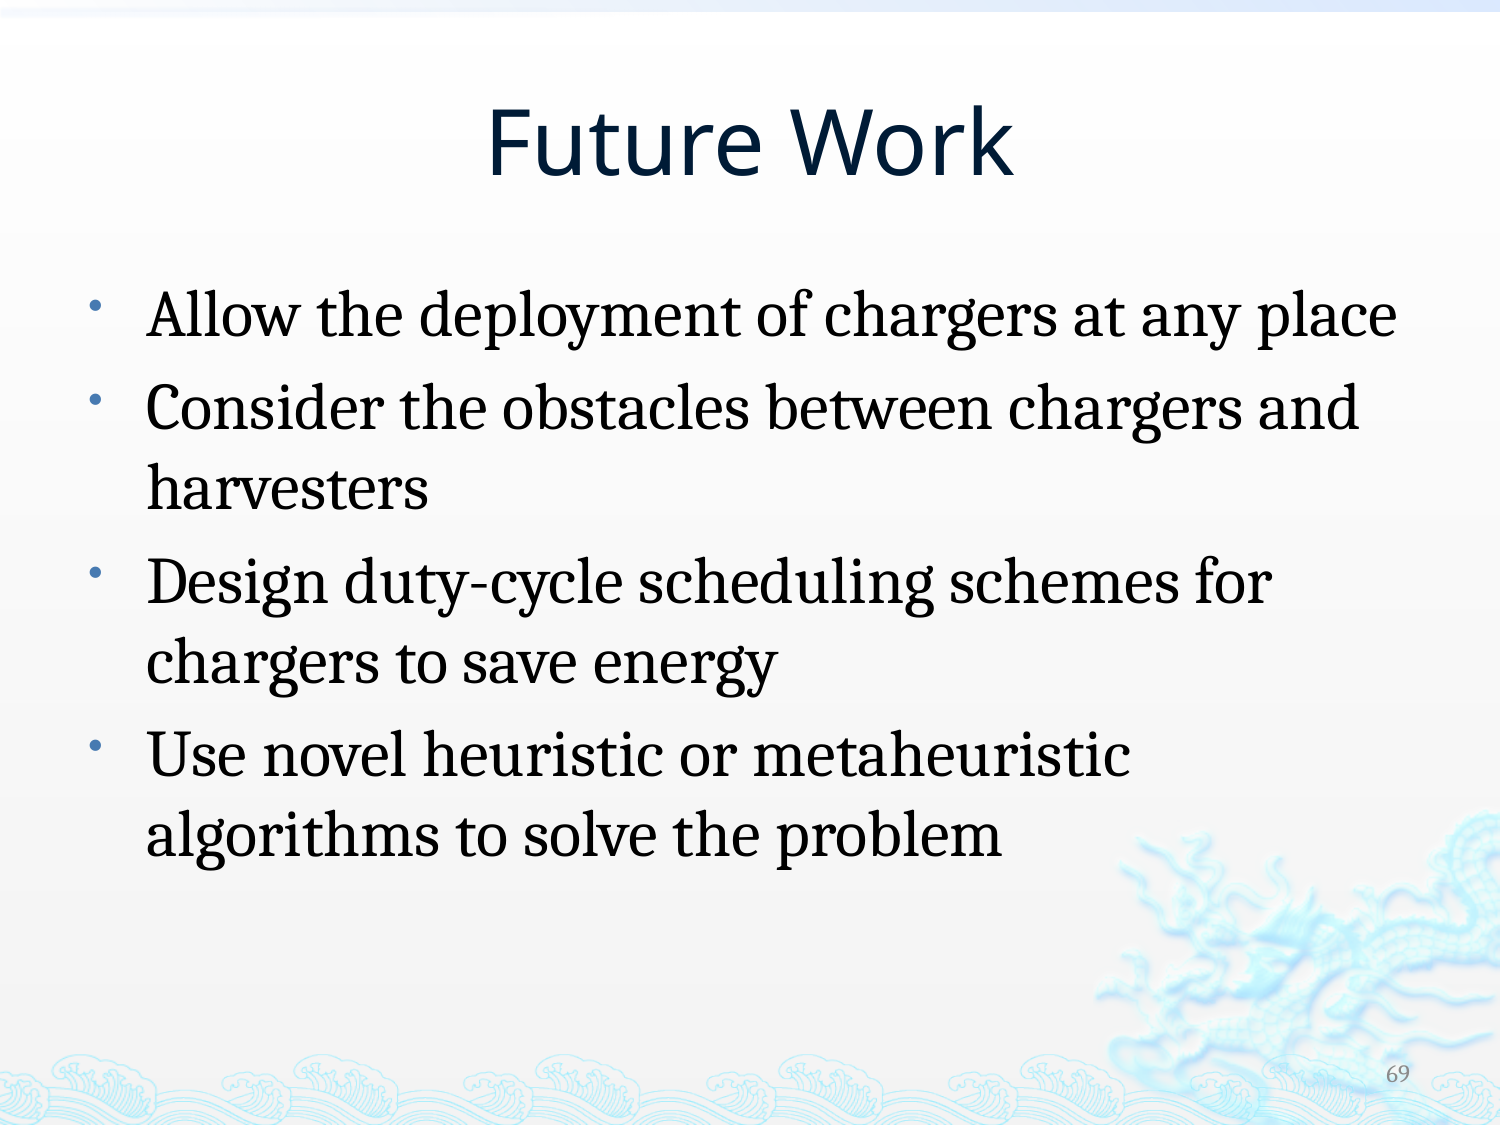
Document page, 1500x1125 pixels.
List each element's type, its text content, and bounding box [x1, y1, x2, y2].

list Allow the deployment of chargers at any place Consider the obstacles between chargers and harvesters Design duty-cycle scheduling schemes for chargers to save energy Use novel heuristic or metaheuristic algorithms to solve the problem [75, 262, 1425, 1005]
title Future Work [75, 45, 1425, 233]
slide_number 69 [1074, 1042, 1425, 1103]
